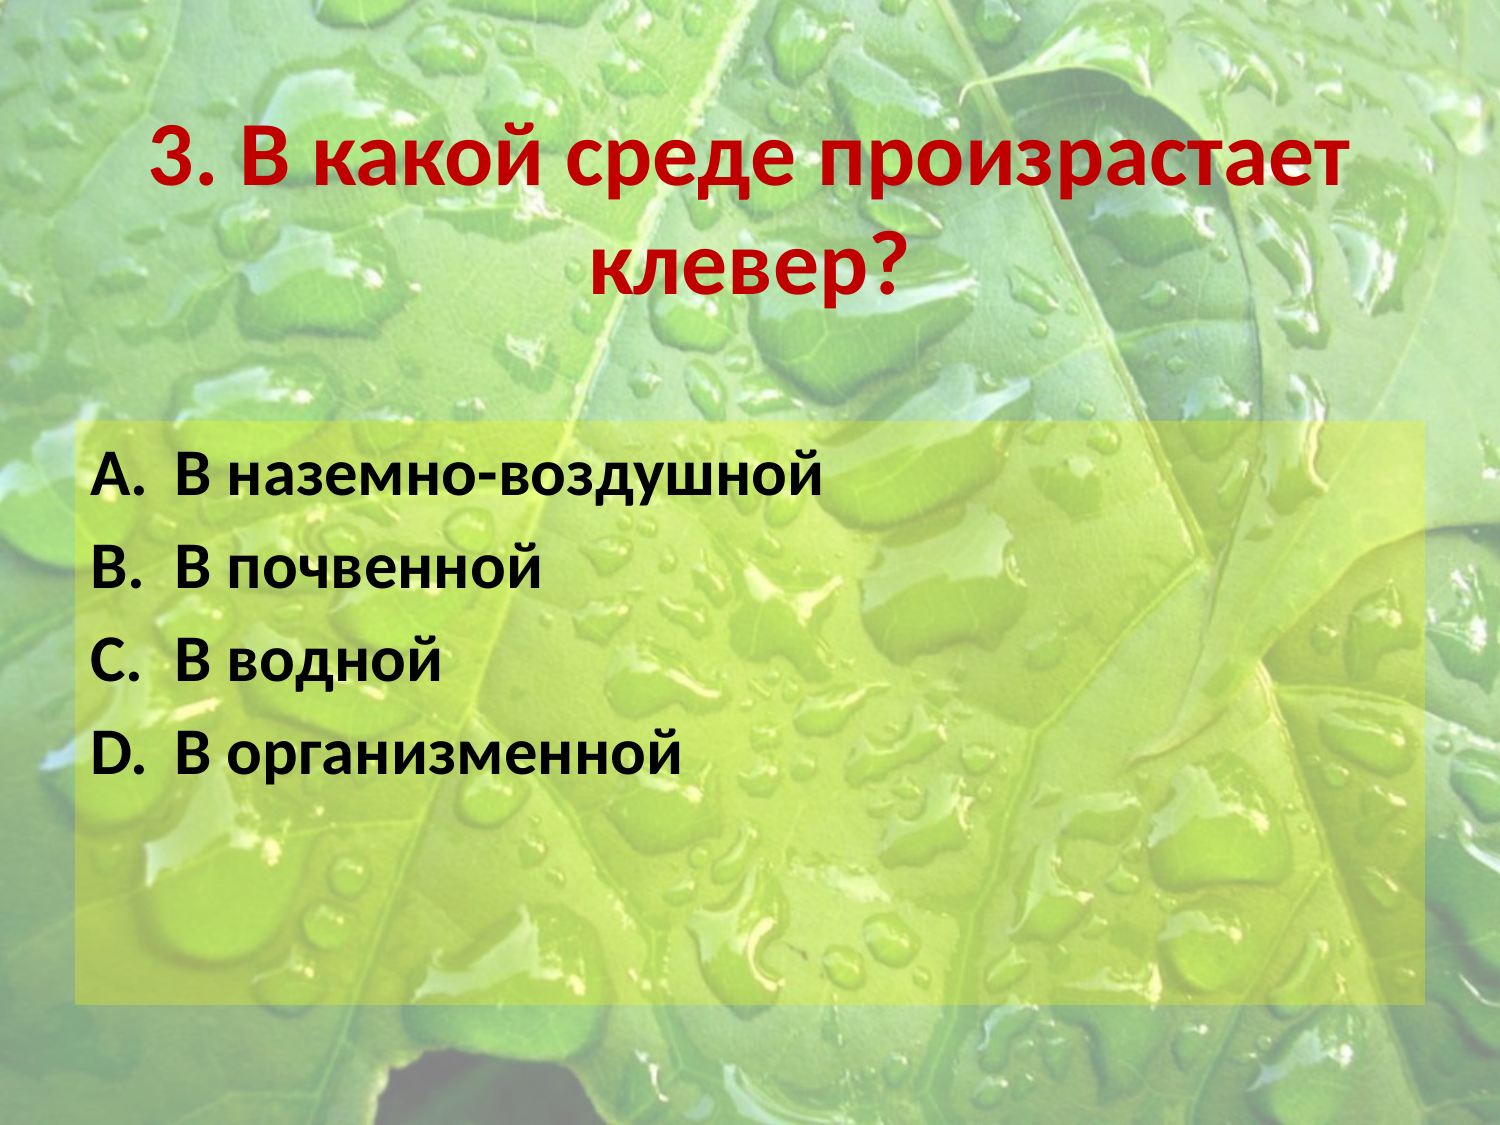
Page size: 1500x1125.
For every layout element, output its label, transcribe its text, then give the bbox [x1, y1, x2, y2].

title 3. В какой среде произрастает клевер? [75, 45, 1425, 362]
list В наземно-воздушной В почвенной В водной В организменной [75, 420, 1425, 1005]
